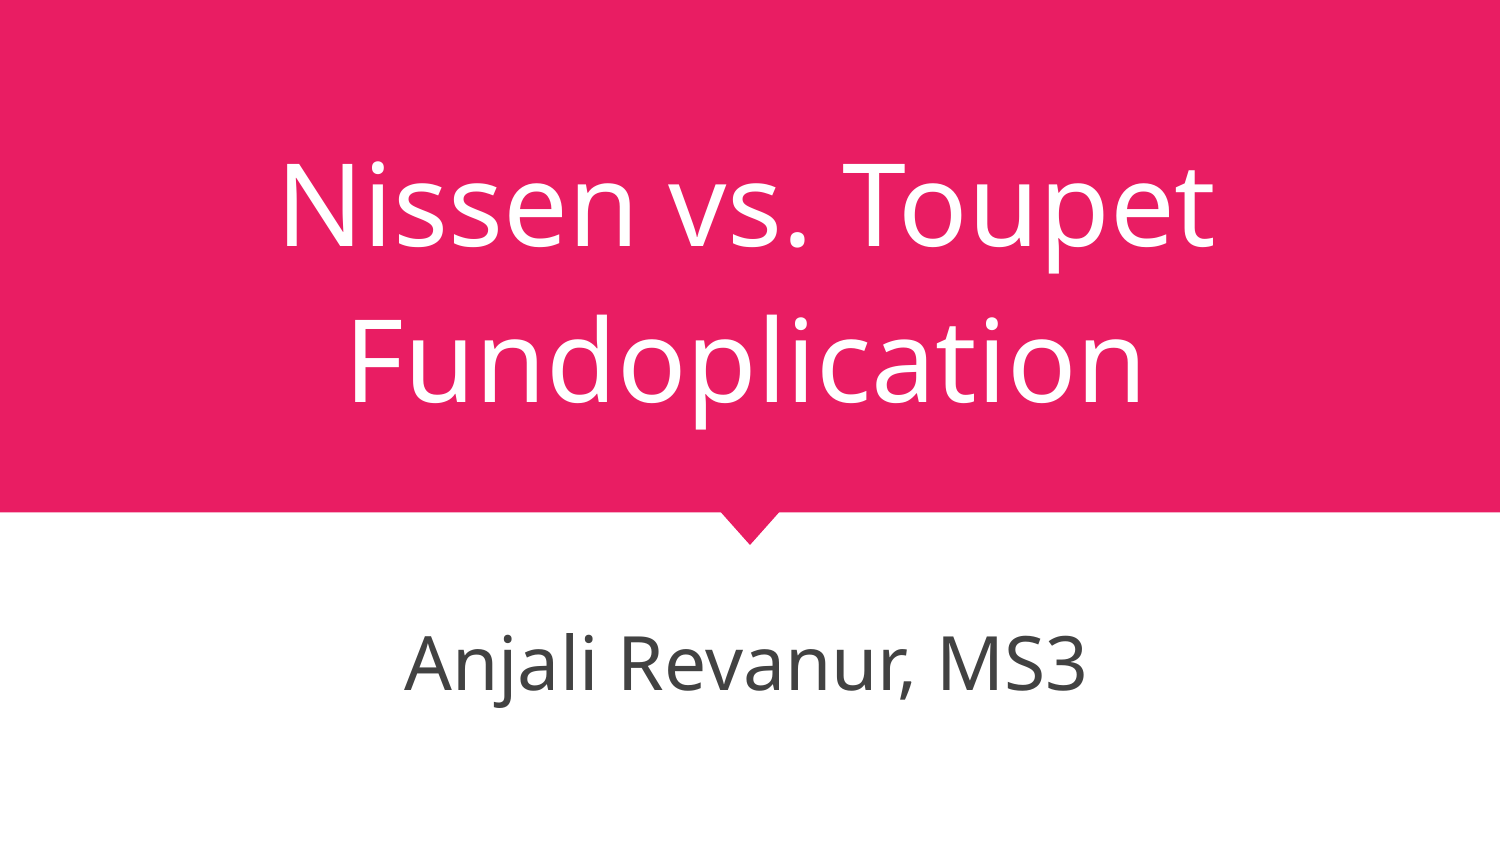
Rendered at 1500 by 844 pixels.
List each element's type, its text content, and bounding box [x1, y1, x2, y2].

subtitle Anjali Revanur, MS3 [67, 557, 1427, 765]
title Nissen vs. Toupet Fundoplication [67, 105, 1427, 452]
